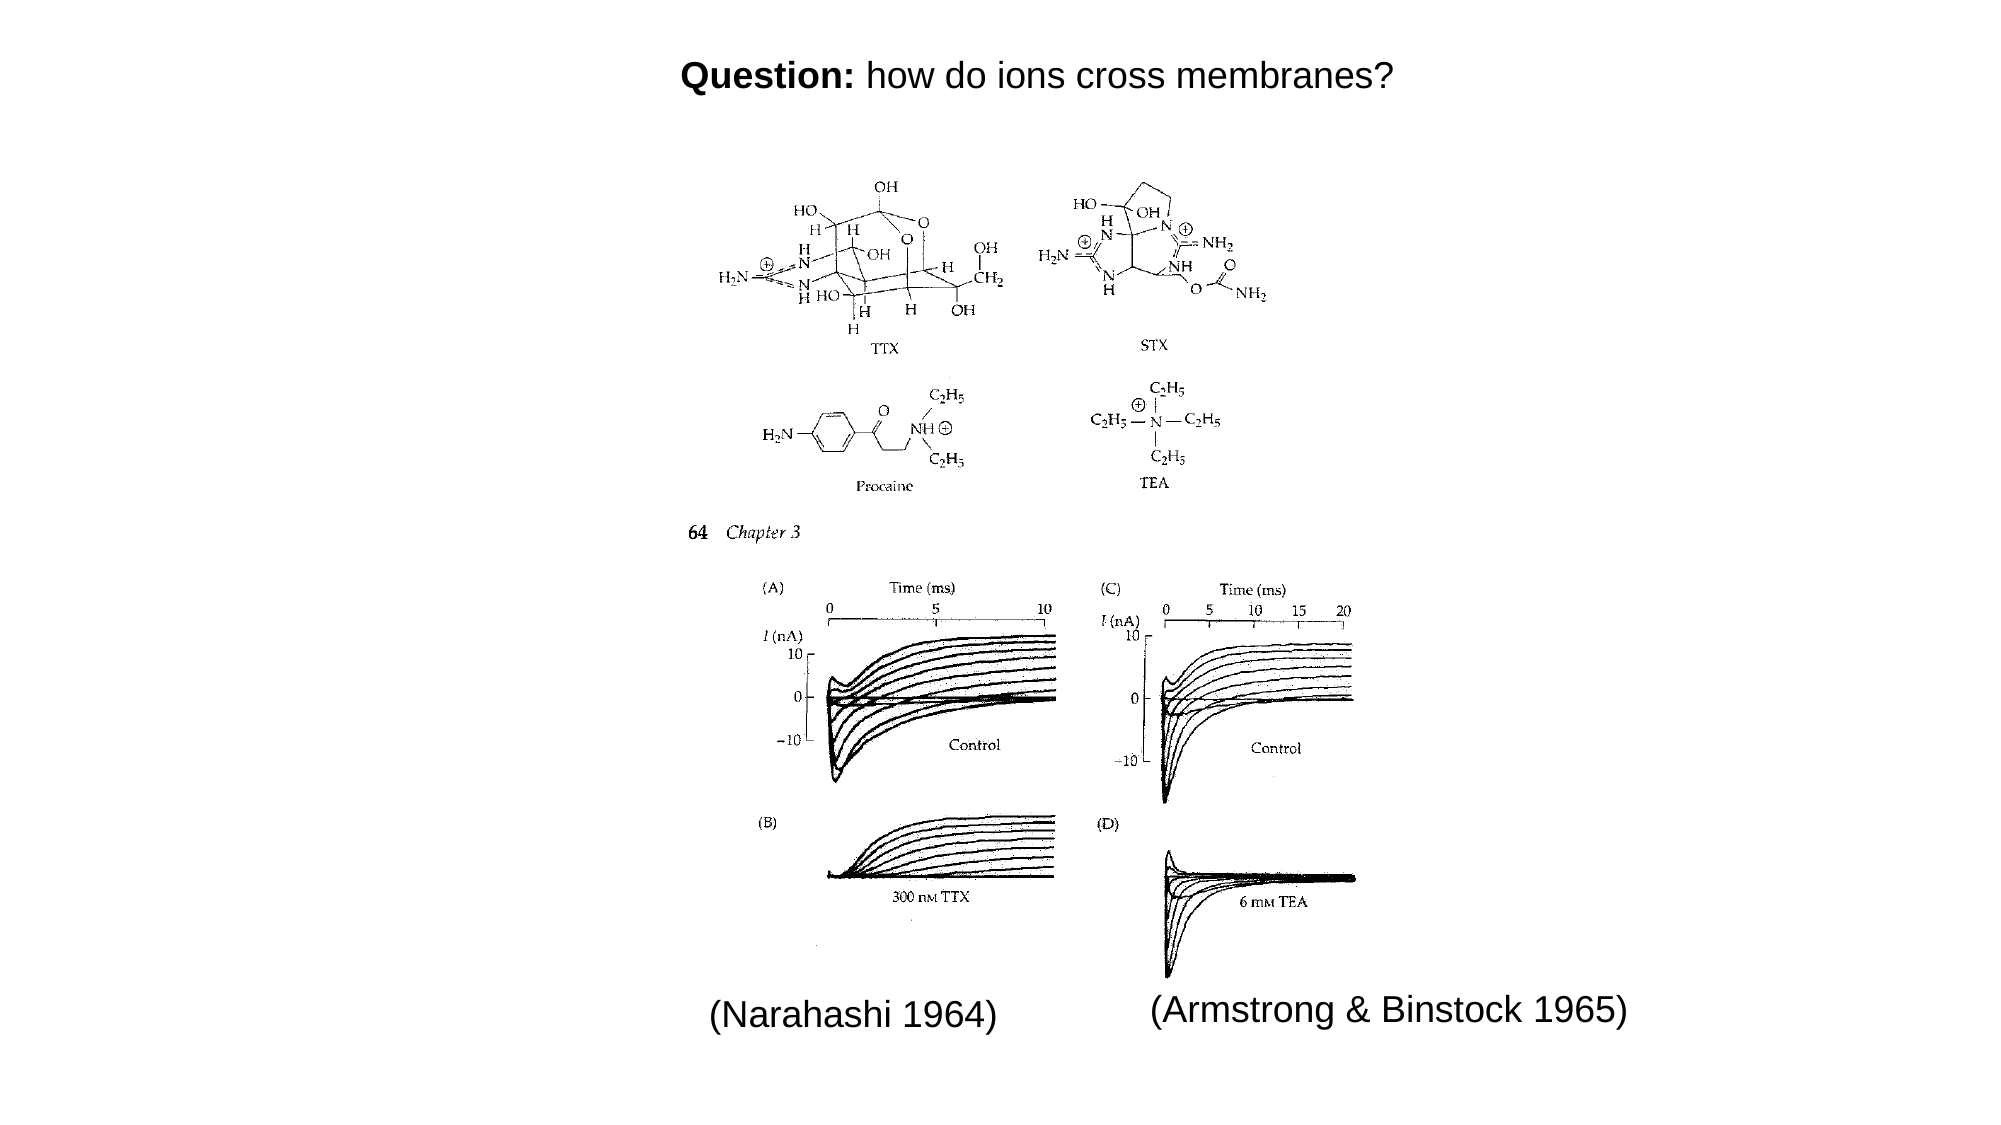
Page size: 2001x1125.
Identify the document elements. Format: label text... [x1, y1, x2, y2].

text_box (Narahashi 1964) [694, 983, 1013, 1043]
picture [646, 142, 1459, 983]
text_box Question: how do ions cross membranes? [665, 43, 1459, 104]
text_box (Armstrong & Binstock 1965) [1135, 978, 1644, 1038]
